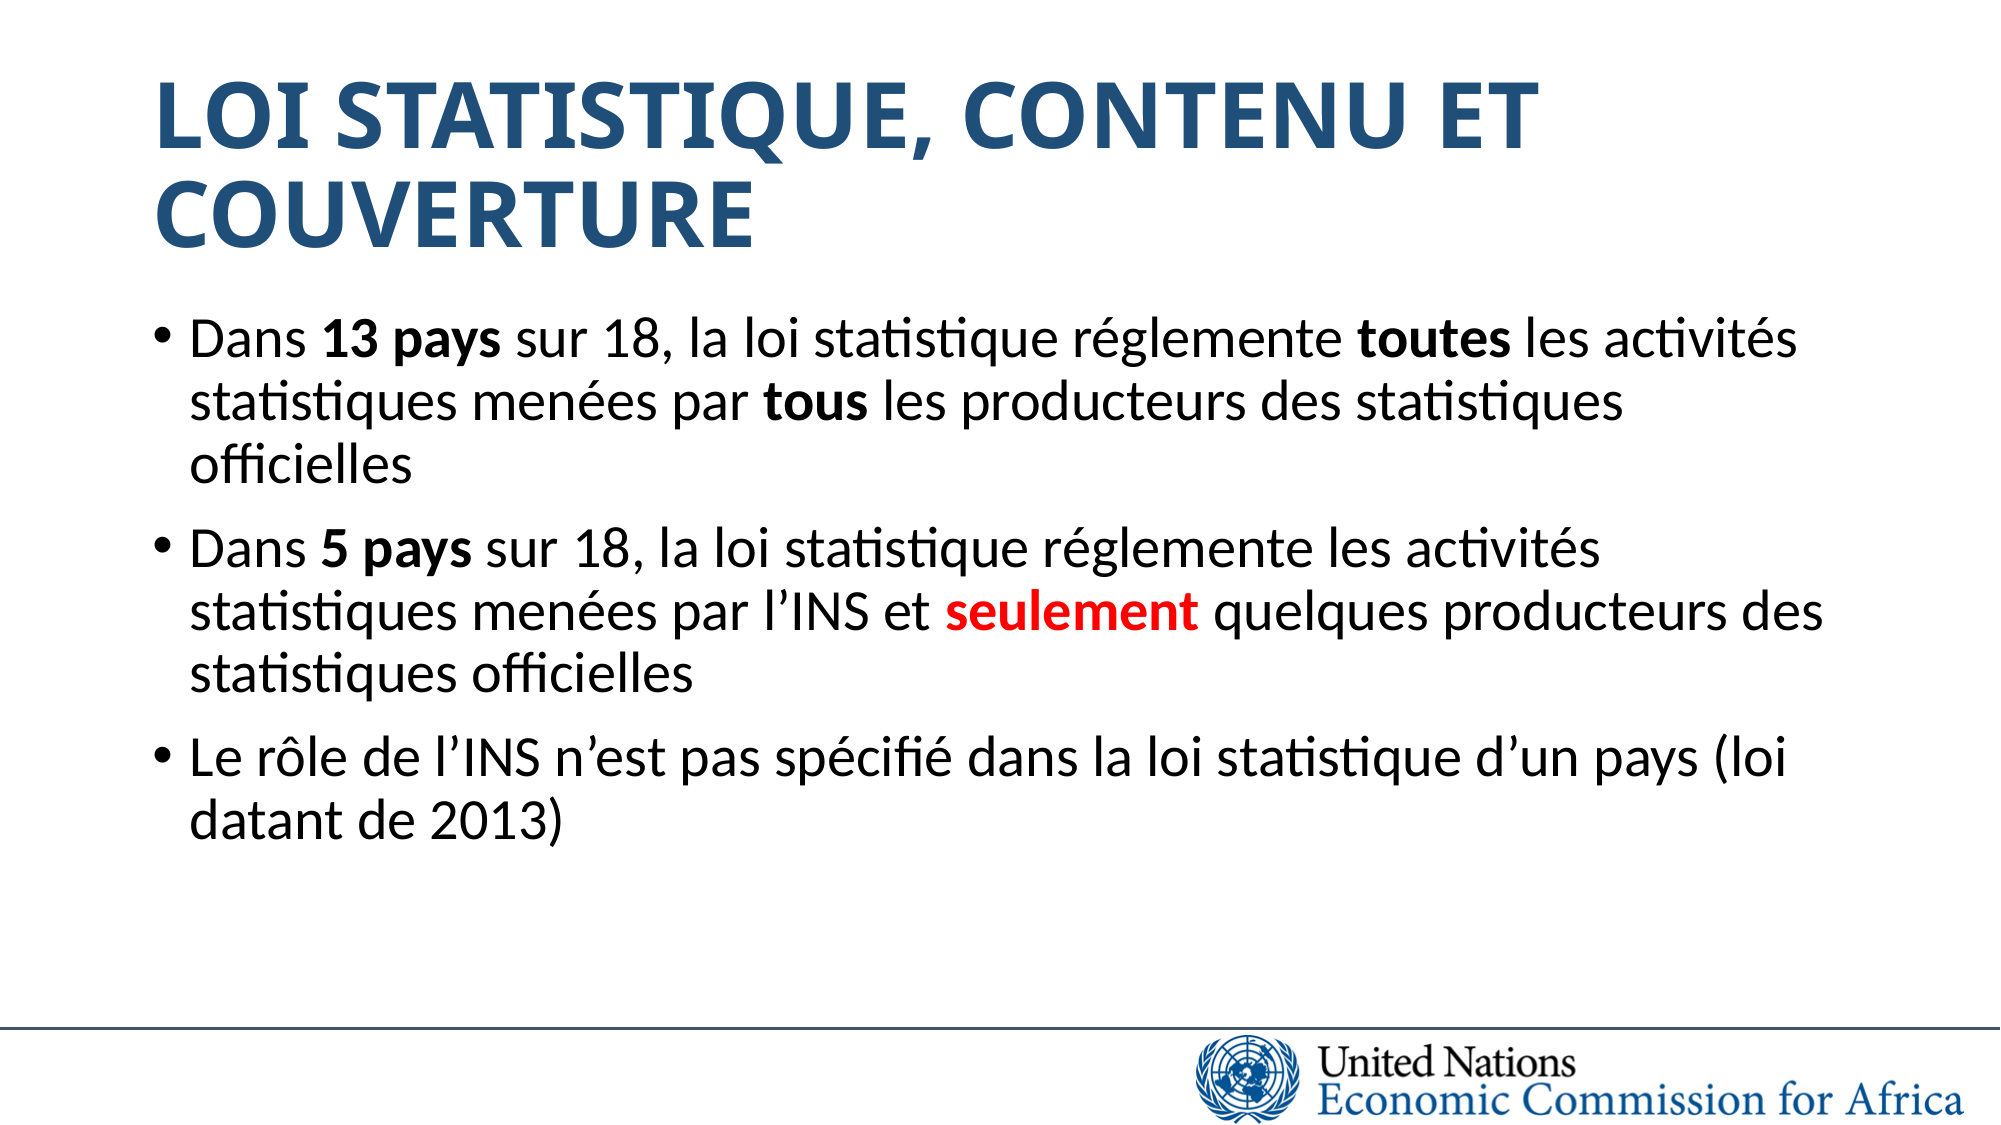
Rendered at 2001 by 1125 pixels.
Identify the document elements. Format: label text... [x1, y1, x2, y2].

title Loi statistique, contenu et couverture [137, 59, 1863, 278]
list Dans 13 pays sur 18, la loi statistique réglemente toutes les activités statistiques menées par tous les producteurs des statistiques officielles Dans 5 pays sur 18, la loi statistique réglemente les activités statistiques menées par l’INS et seulement quelques producteurs des statistiques officielles Le rôle de l’INS n’est pas spécifié dans la loi statistique d’un pays (loi datant de 2013) [137, 299, 1863, 1014]
picture [1196, 1035, 1964, 1124]
